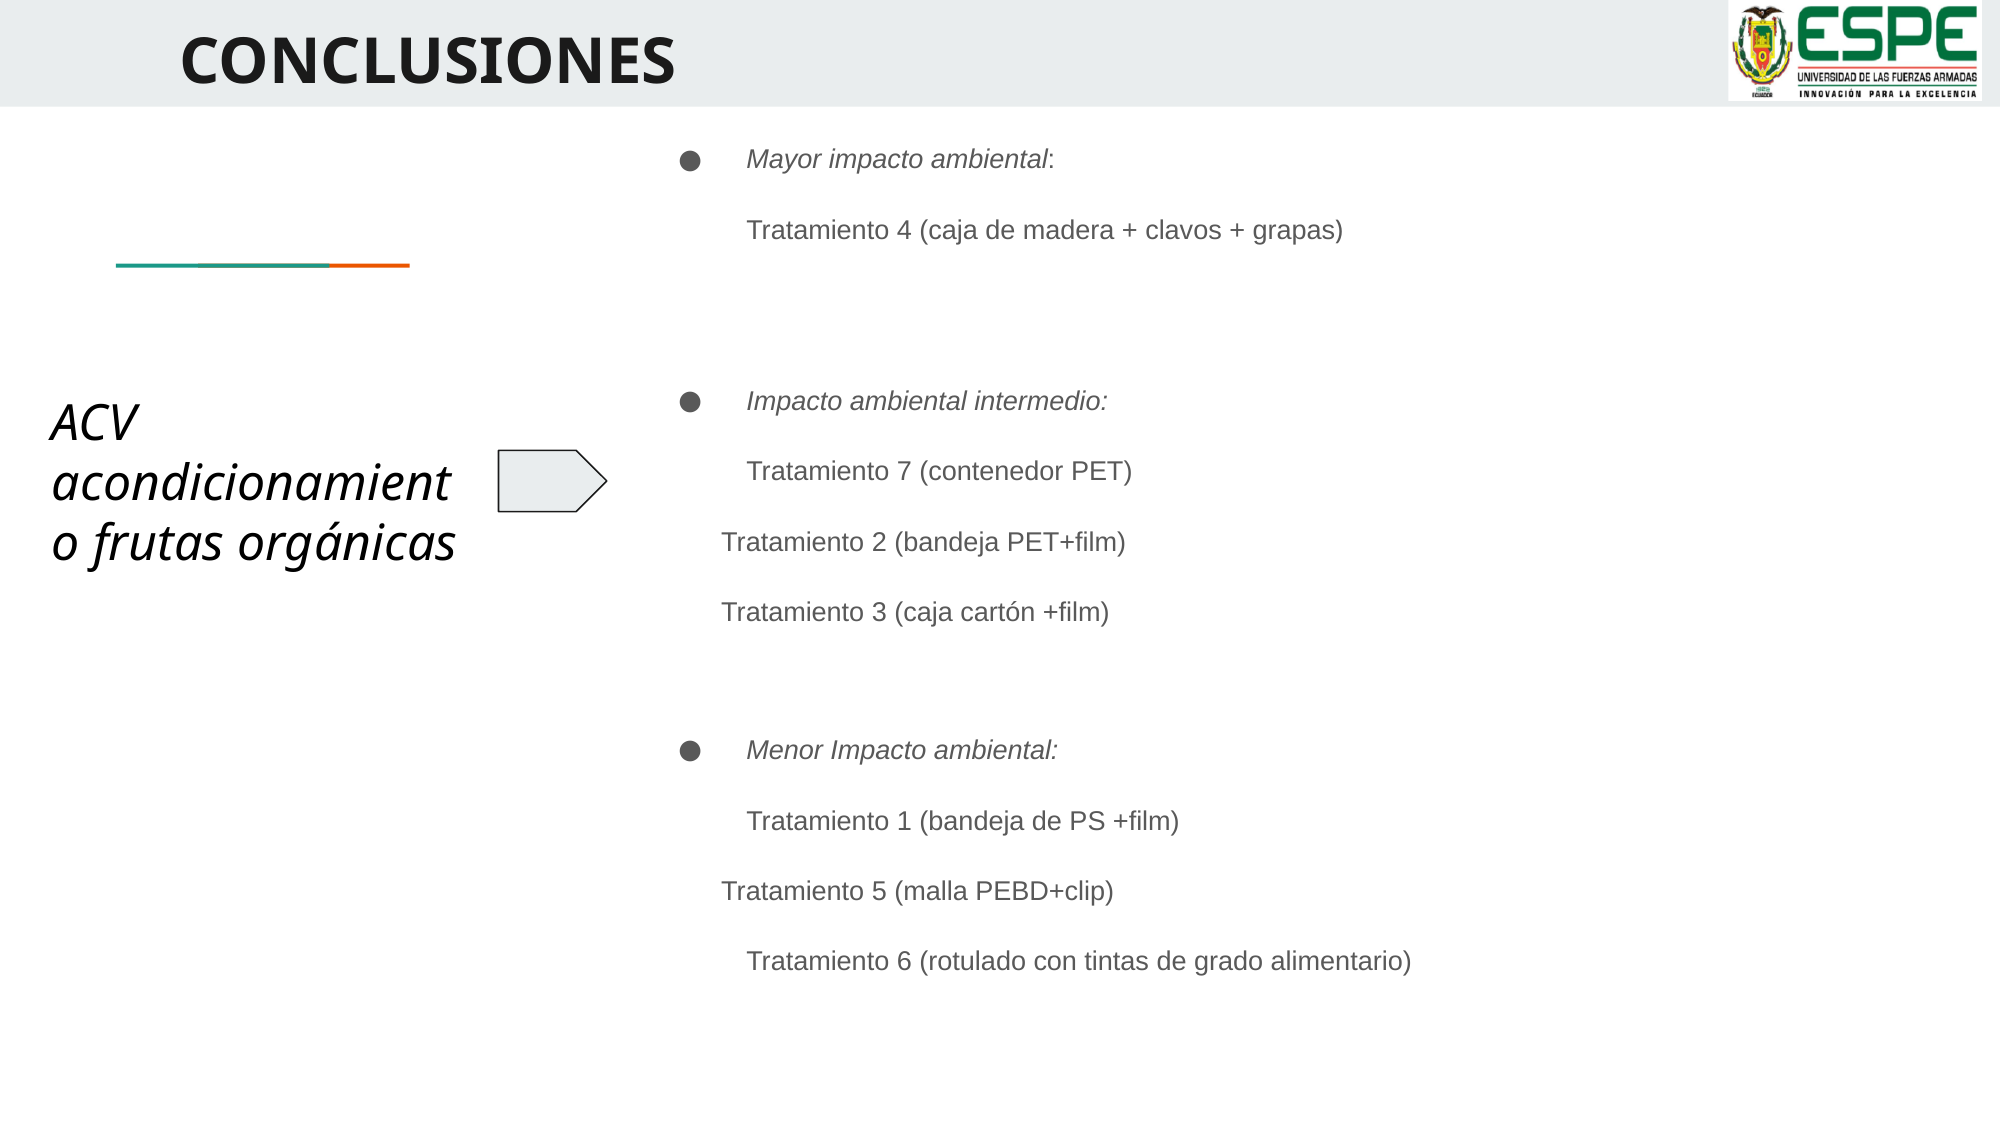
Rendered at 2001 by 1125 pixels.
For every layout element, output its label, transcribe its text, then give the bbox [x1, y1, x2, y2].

list Menor Impacto ambiental: Tratamiento 1 (bandeja de PS +film) Tratamiento 5 (malla PEBD+clip) Tratamiento 6 (rotulado con tintas de grado alimentario) [626, 707, 1771, 1125]
text_box [498, 450, 607, 512]
title CONCLUSIONES [159, 0, 1842, 117]
picture [1728, 0, 1983, 101]
list Mayor impacto ambiental: Tratamiento 4 (caja de madera + clavos + grapas) [626, 117, 1630, 316]
text_box ACV acondicionamiento frutas orgánicas [31, 369, 479, 590]
list Impacto ambiental intermedio: Tratamiento 7 (contenedor PET) Tratamiento 2 (bandeja PET+film) Tratamiento 3 (caja cartón +film) [626, 358, 1856, 692]
